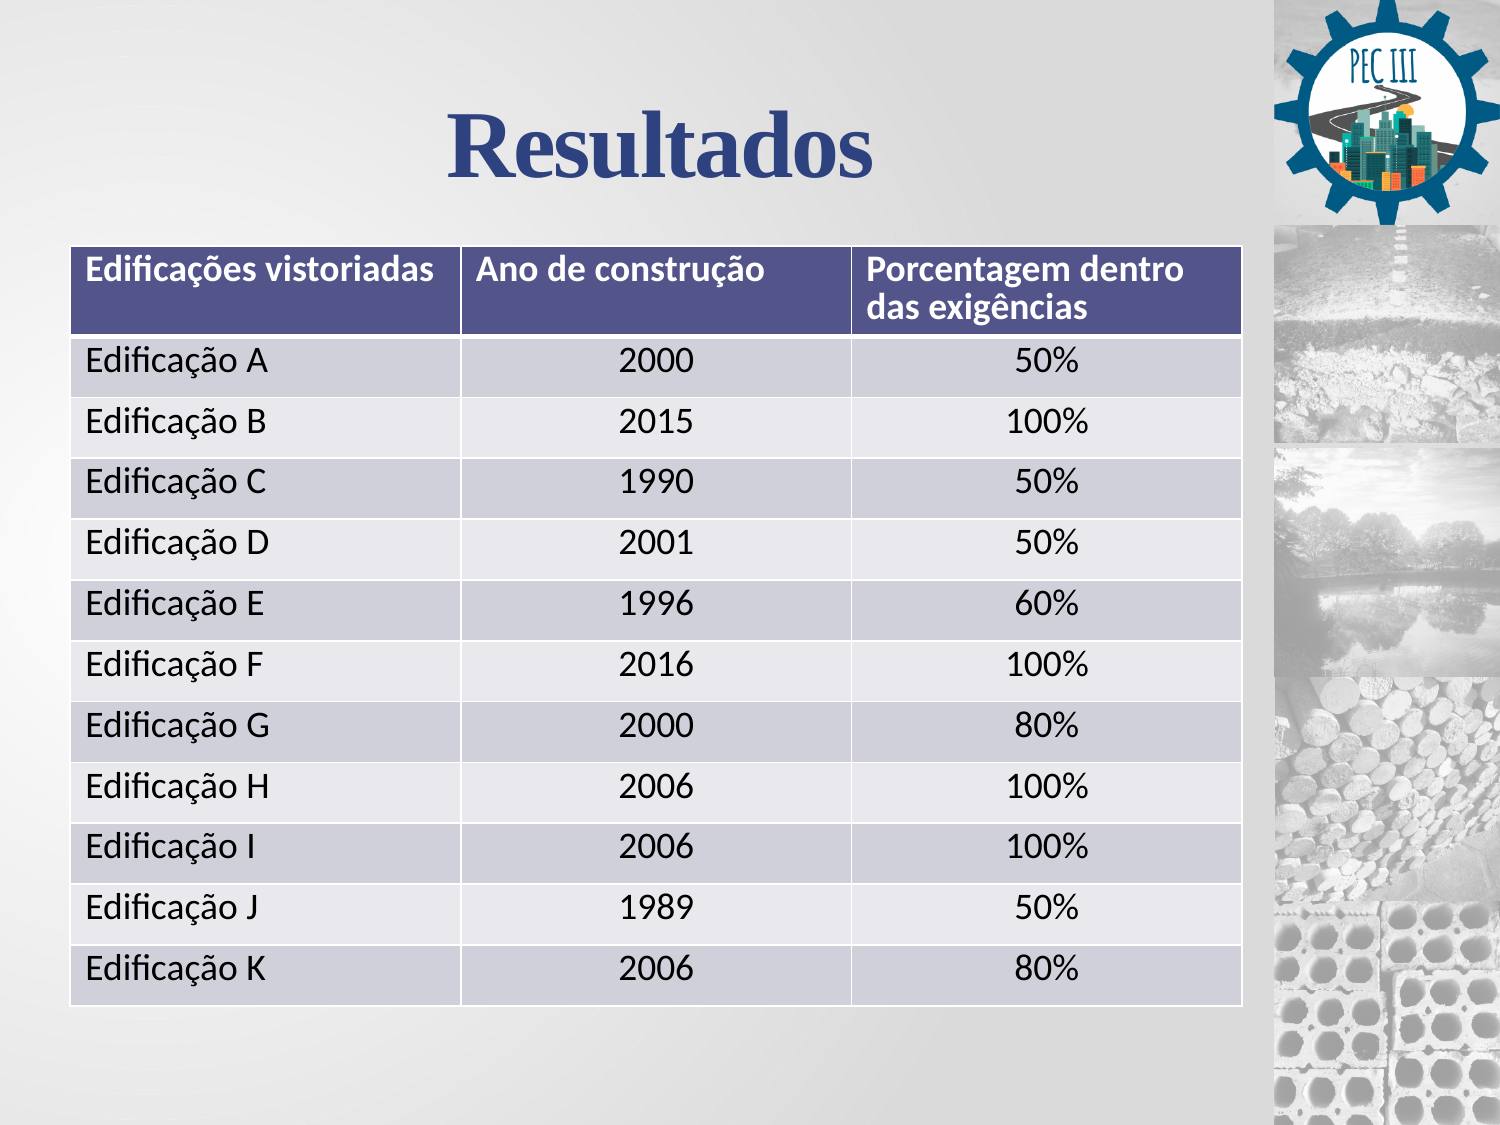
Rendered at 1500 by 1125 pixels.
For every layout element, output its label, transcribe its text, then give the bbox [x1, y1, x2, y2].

table_cell Edificação B [71, 398, 460, 457]
table_cell 2006 [462, 763, 851, 822]
picture [1396, 0, 1500, 104]
table_header Ano de construção [462, 247, 851, 334]
table_cell 2006 [462, 946, 851, 1005]
table_cell 50% [852, 520, 1241, 579]
table_cell 60% [852, 581, 1241, 640]
table_cell Edificação G [71, 702, 460, 762]
table_cell 2015 [462, 398, 851, 457]
table_cell 80% [852, 946, 1241, 1005]
table_cell 2000 [462, 702, 851, 762]
picture [1309, 33, 1465, 190]
table_cell 50% [852, 885, 1241, 944]
table_cell 100% [852, 763, 1241, 822]
table_cell 50% [852, 459, 1241, 518]
table_cell 80% [852, 702, 1241, 762]
table_cell Edificação H [71, 763, 460, 822]
table_cell 100% [852, 642, 1241, 701]
table_cell 100% [852, 398, 1241, 457]
picture [1273, 0, 1500, 1125]
table_cell Edificação F [71, 642, 460, 701]
table_cell 1989 [462, 885, 851, 944]
table_cell Edificação A [71, 339, 460, 397]
table_cell 1996 [462, 581, 851, 640]
table_cell Edificação K [71, 946, 460, 1005]
table_cell 2001 [462, 520, 851, 579]
table_cell 2006 [462, 824, 851, 883]
table_cell Edificação I [71, 824, 460, 883]
table_header Porcentagem dentro das exigências [852, 247, 1241, 334]
title Resultados [75, 45, 1247, 233]
table_cell 100% [852, 824, 1241, 883]
table_cell Edificação E [71, 581, 460, 640]
table_cell 2000 [462, 339, 851, 397]
table_cell Edificação D [71, 520, 460, 579]
table_cell 2016 [462, 642, 851, 701]
table_cell Edificação J [71, 885, 460, 944]
table_header Edificações vistoriadas [71, 247, 460, 334]
table_cell 50% [852, 339, 1241, 397]
table_cell Edificação C [71, 459, 460, 518]
table_cell 1990 [462, 459, 851, 518]
